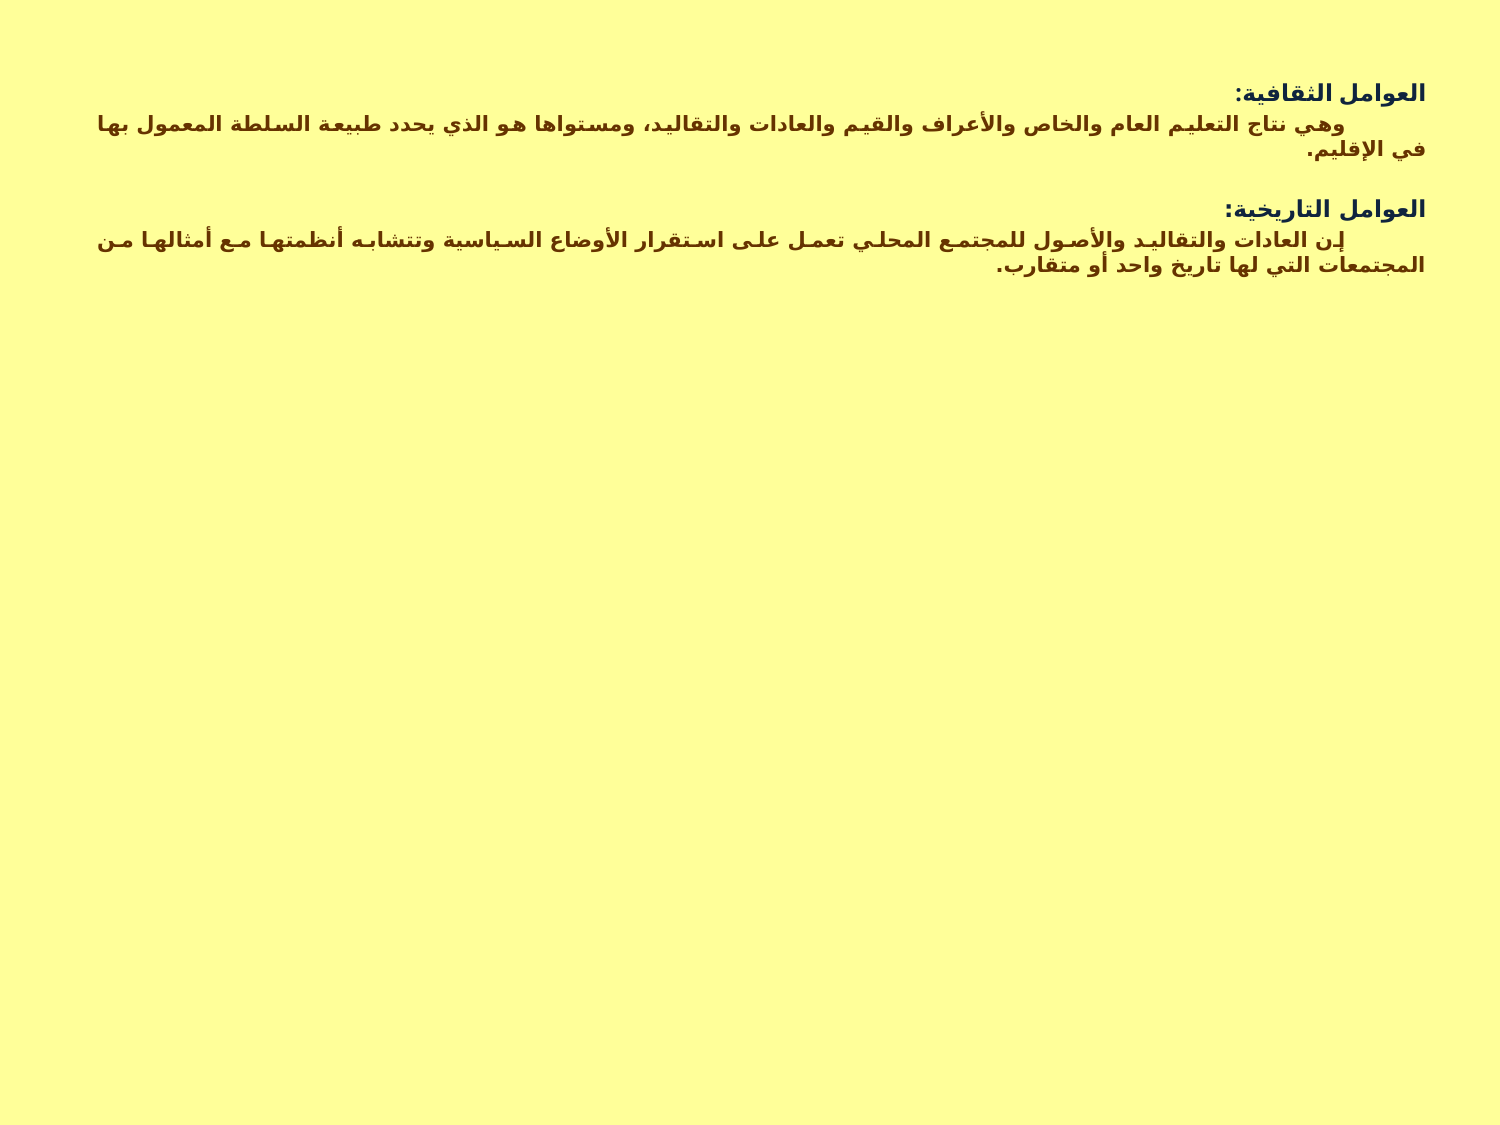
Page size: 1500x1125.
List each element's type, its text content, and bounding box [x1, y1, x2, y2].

subtitle العوامل الثقافية: وهي نتاج التعليم العام والخاص والأعراف والقيم والعادات والتقاليد، ومستواها هو الذي يحدد طبيعة السلطة المعمول بها في الإقليم. العوامل التاريخية: إن العادات والتقاليد والأصول للمجتمع المحلي تعمل على استقرار الأوضاع السياسية وتتشابه أنظمتها مع أمثالها من المجتمعات التي لها تاريخ واحد أو متقارب. [82, 70, 1442, 1020]
